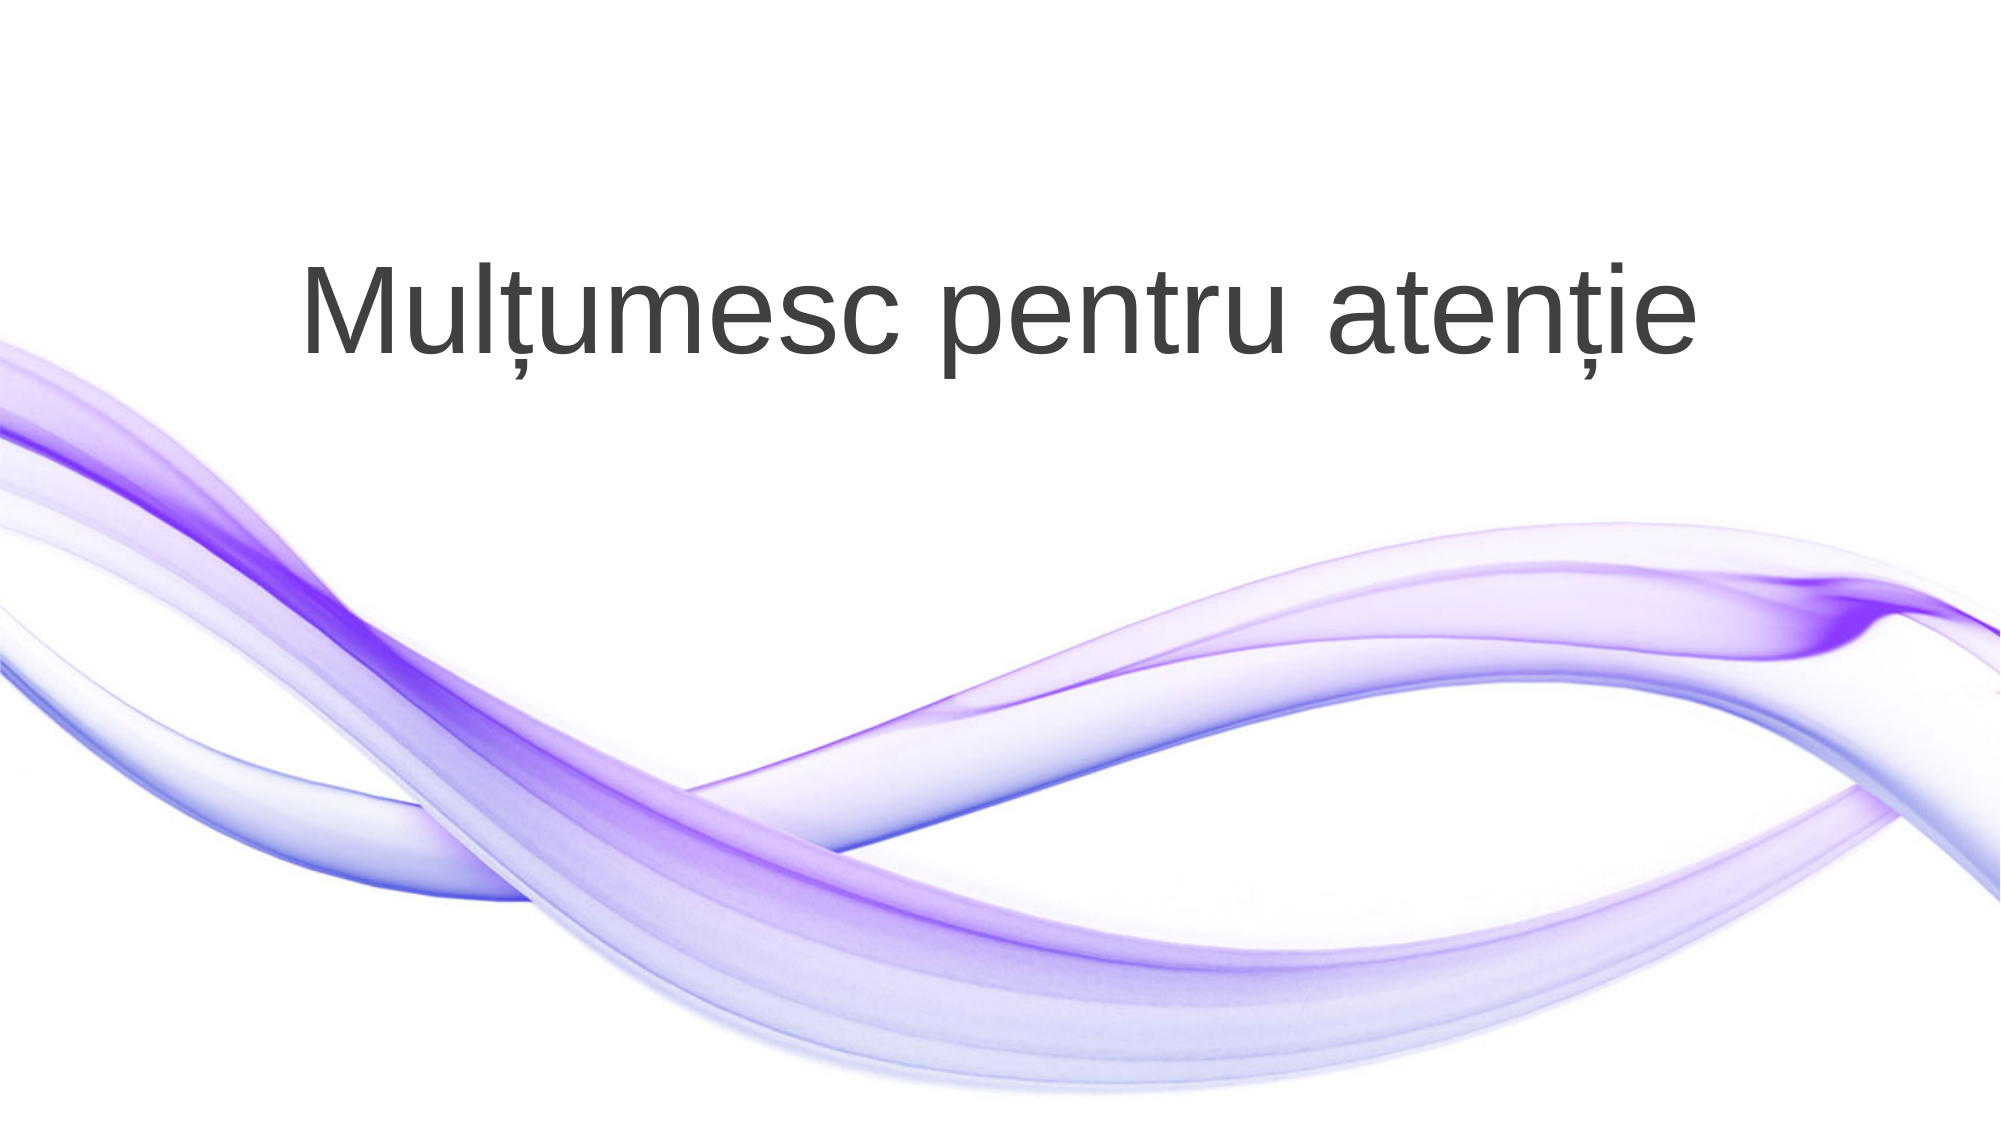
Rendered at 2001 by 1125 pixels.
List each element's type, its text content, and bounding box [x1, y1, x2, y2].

picture [0, 0, 2001, 1125]
text_box Mulțumesc pentru atenție [0, 220, 2000, 386]
